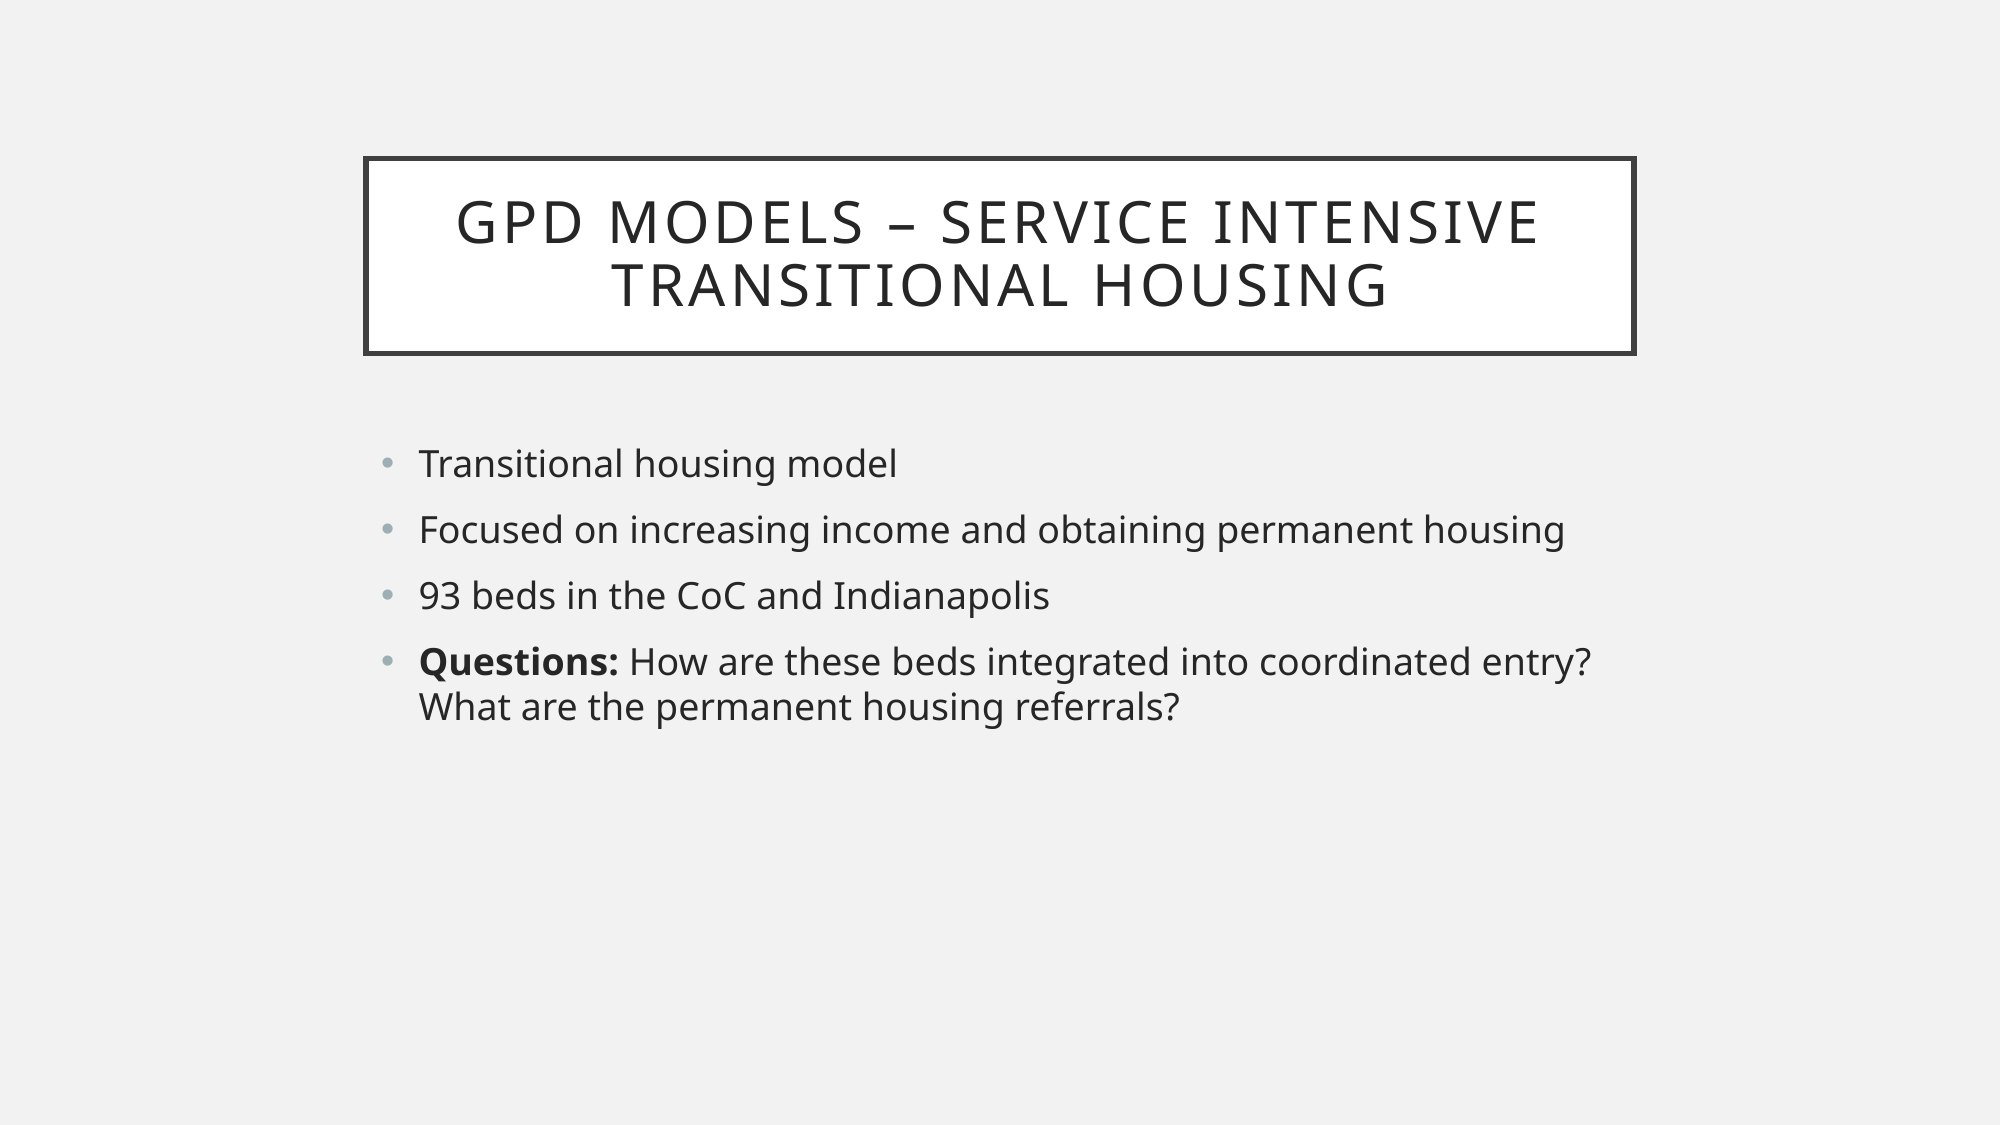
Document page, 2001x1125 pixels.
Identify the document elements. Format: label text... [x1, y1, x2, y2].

list Transitional housing model Focused on increasing income and obtaining permanent housing 93 beds in the CoC and Indianapolis Questions: How are these beds integrated into coordinated entry? What are the permanent housing referrals? [366, 432, 1634, 942]
title Gpd Models – Service Intensive Transitional Housing [363, 156, 1637, 356]
